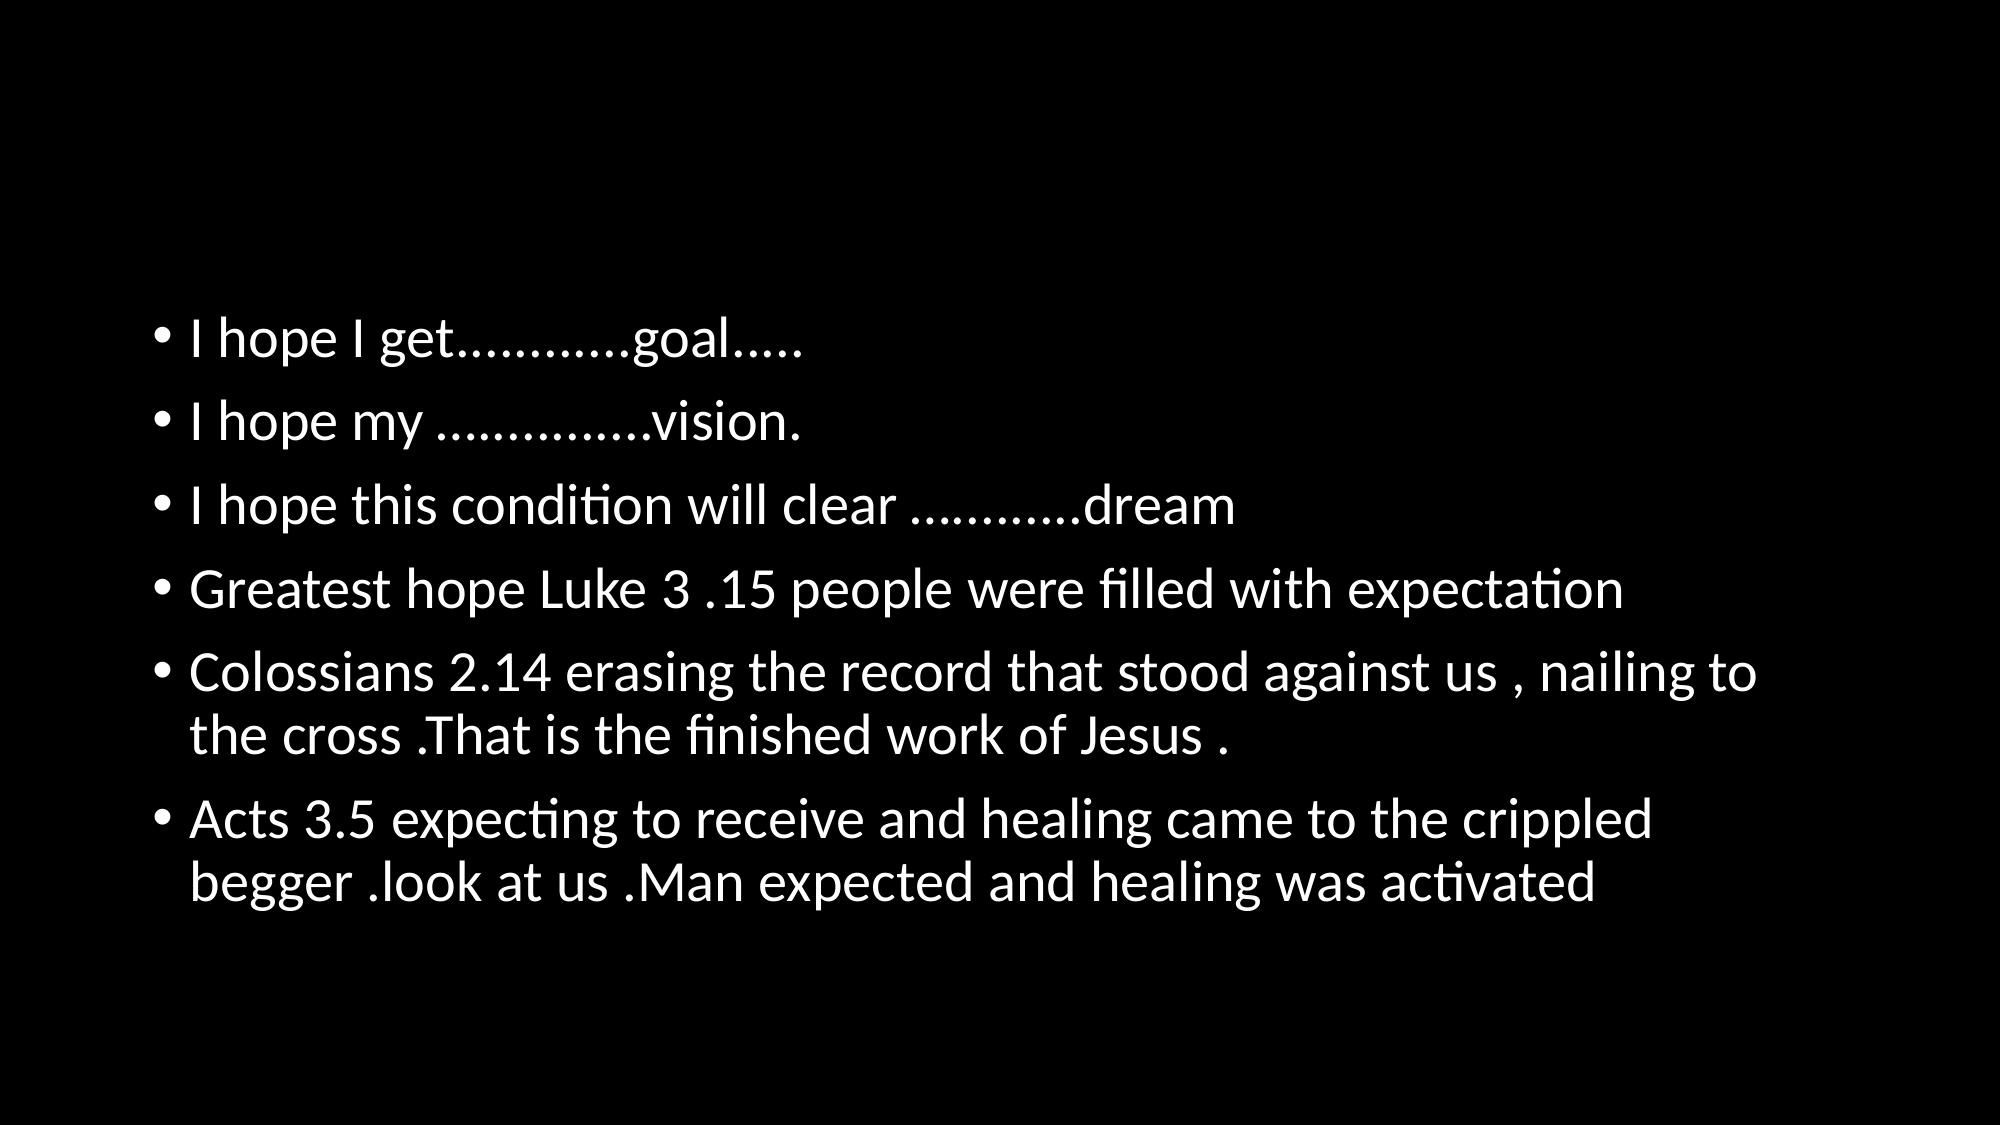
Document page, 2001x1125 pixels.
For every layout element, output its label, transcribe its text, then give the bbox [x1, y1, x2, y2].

list I hope I get............goal..... I hope my …............vision. I hope this condition will clear ….........dream Greatest hope Luke 3 .15 people were filled with expectation Colossians 2.14 erasing the record that stood against us , nailing to the cross .That is the finished work of Jesus . Acts 3.5 expecting to receive and healing came to the crippled begger .look at us .Man expected and healing was activated [137, 299, 1863, 1014]
